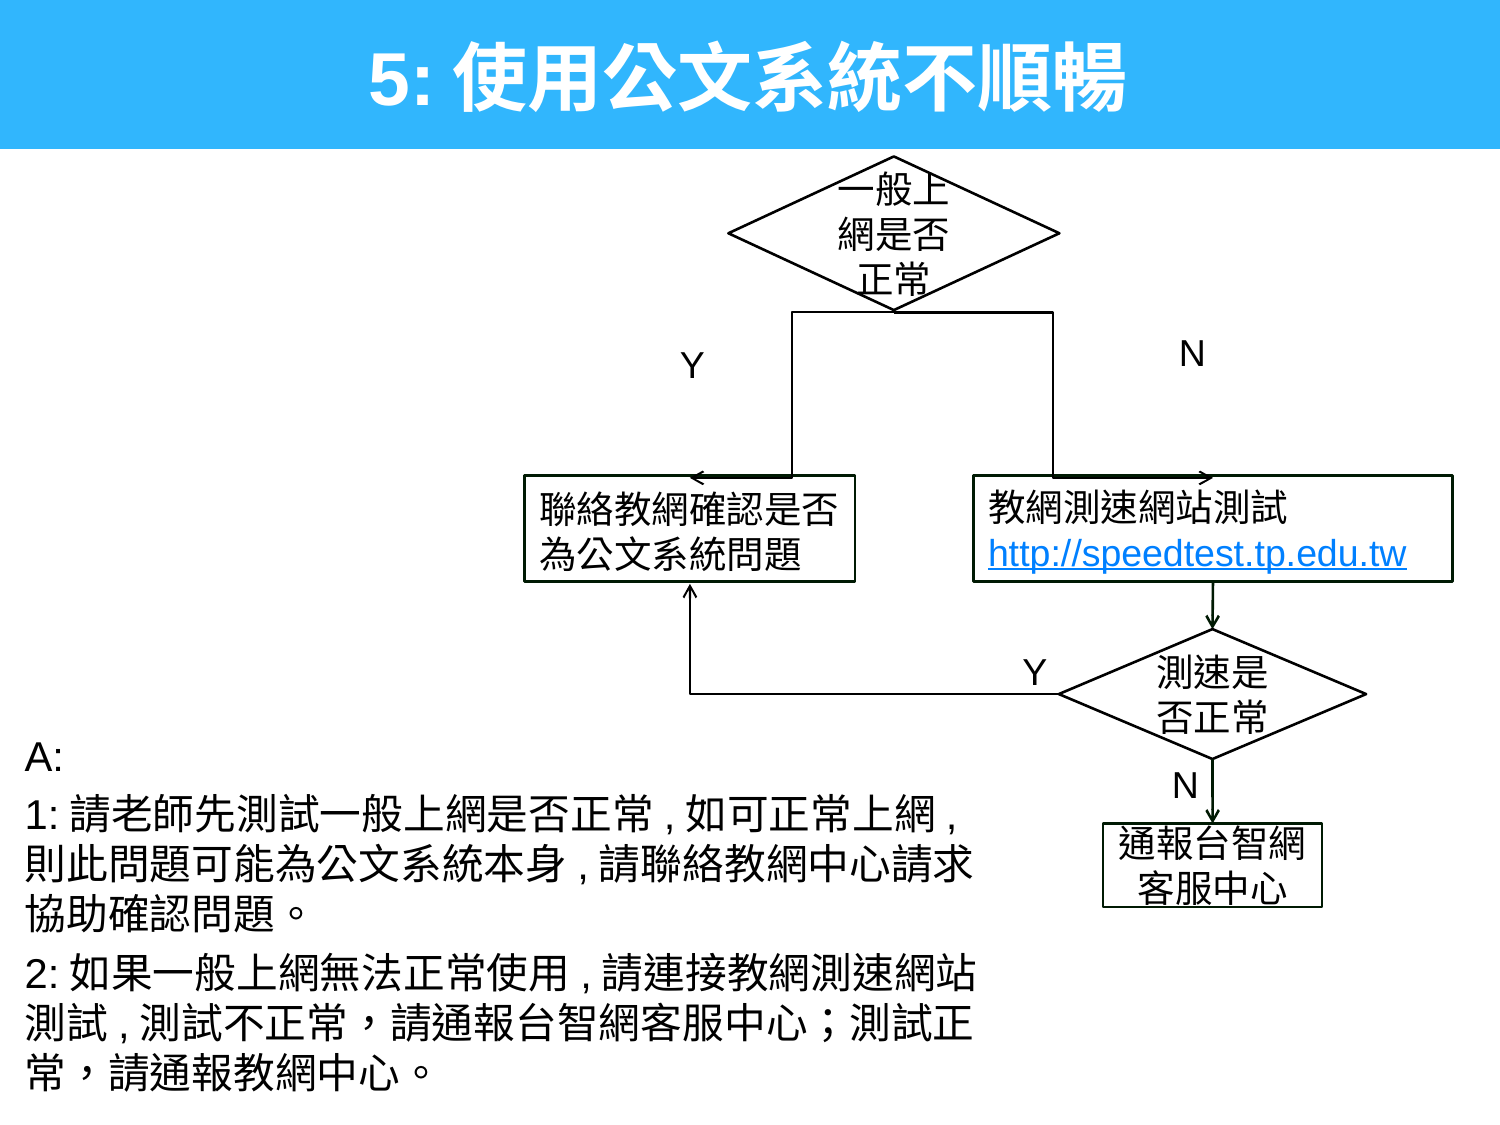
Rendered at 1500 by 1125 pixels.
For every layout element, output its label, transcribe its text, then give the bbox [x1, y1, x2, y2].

text_box N [1157, 754, 1214, 814]
text_box 教網測速網站測試http://speedtest.tp.edu.tw [972, 474, 1454, 583]
text_box 一般上網是否正常 [727, 155, 1061, 311]
text_box 通報台智網客服中心 [1102, 822, 1323, 908]
list A: 1:請老師先測試一般上網是否正常,如可正常上網,則此問題可能為公文系統本身,請聯絡教網中心請求協助確認問題。 2:如果一般上網無法正常使用,請連接教網測速網站測試,測試不正常，請通報台智網客服中心；測試正常，請通報教網中心。 [9, 722, 1024, 1120]
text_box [689, 584, 1060, 695]
text_box 測速是否正常 [1064, 630, 1368, 760]
title 5:使用公文系統不順暢 [73, 31, 1424, 121]
text_box Y [665, 333, 702, 393]
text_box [970, 235, 1137, 556]
text_box 聯絡教網確認是否為公文系統問題 [524, 479, 856, 584]
text_box [523, 474, 694, 583]
text_box N [1164, 322, 1221, 382]
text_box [708, 292, 875, 498]
